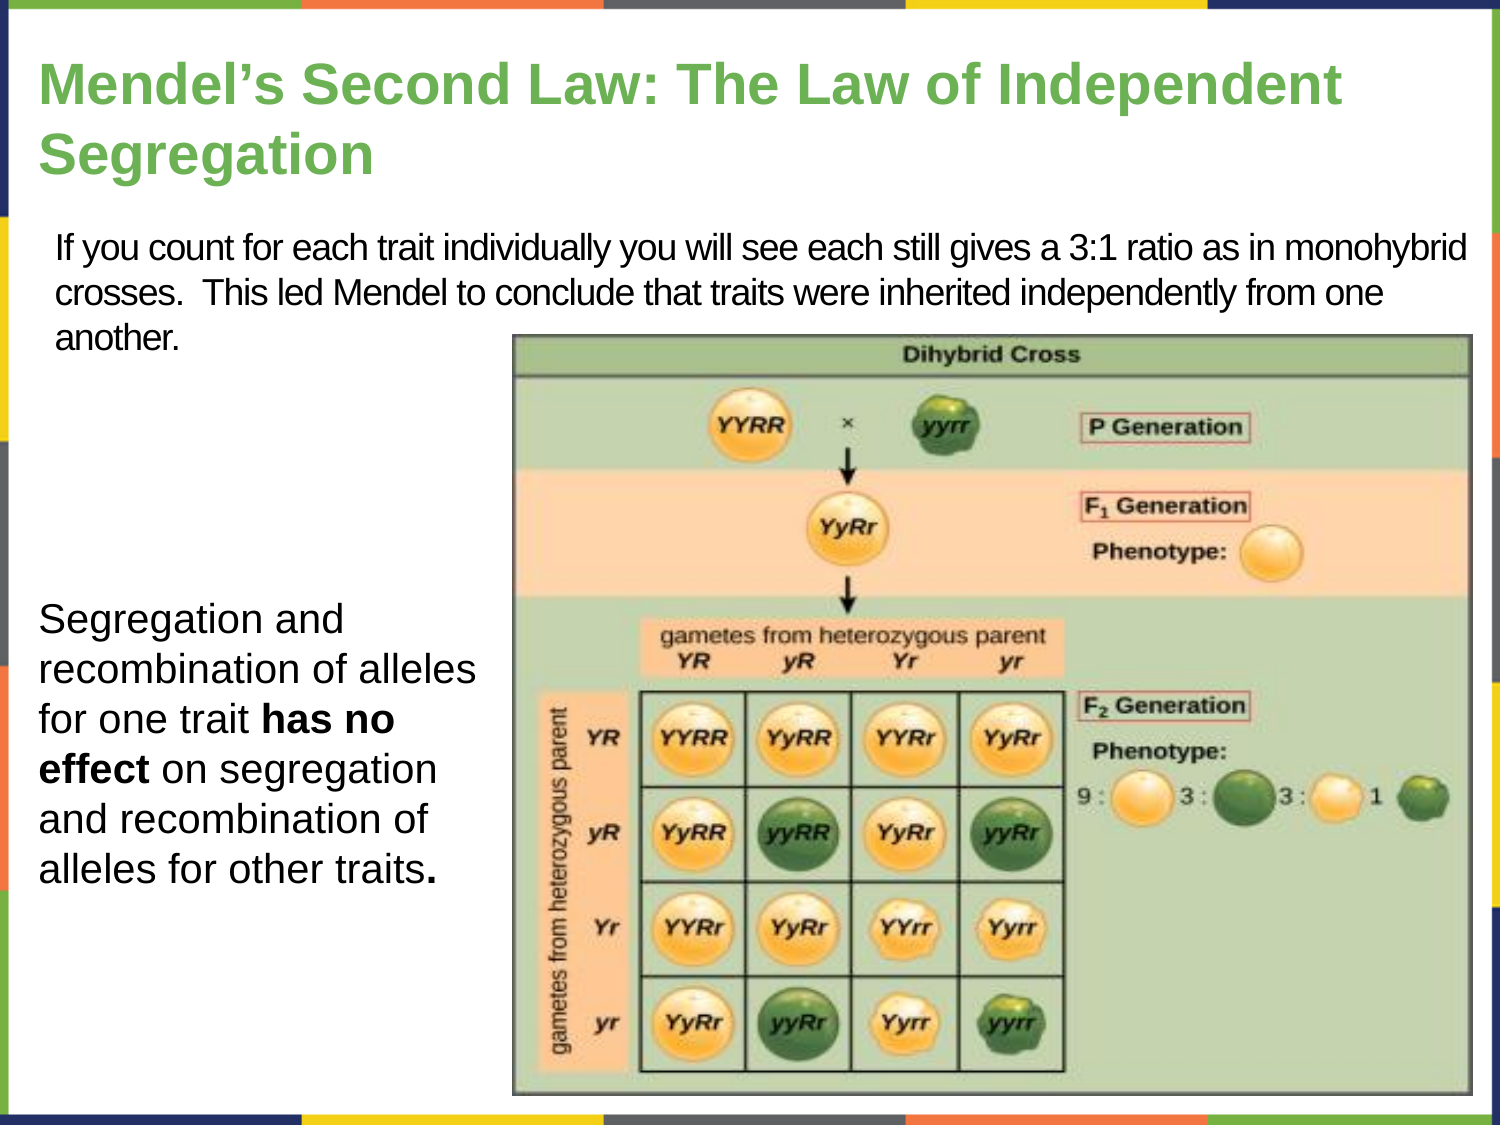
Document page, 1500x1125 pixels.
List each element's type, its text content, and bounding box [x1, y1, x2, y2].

text_box Segregation and recombination of alleles for one trait has no effect on segregation and recombination of alleles for other traits. [23, 584, 497, 900]
picture [0, 0, 1500, 1125]
title If you count for each trait individually you will see each still gives a 3:1 ratio as in monohybrid crosses. This led Mendel to conclude that traits were inherited independently from one another. [39, 218, 1500, 366]
text_box Mendel’s Second Law: The Law of Independent Segregation [23, 38, 1447, 194]
